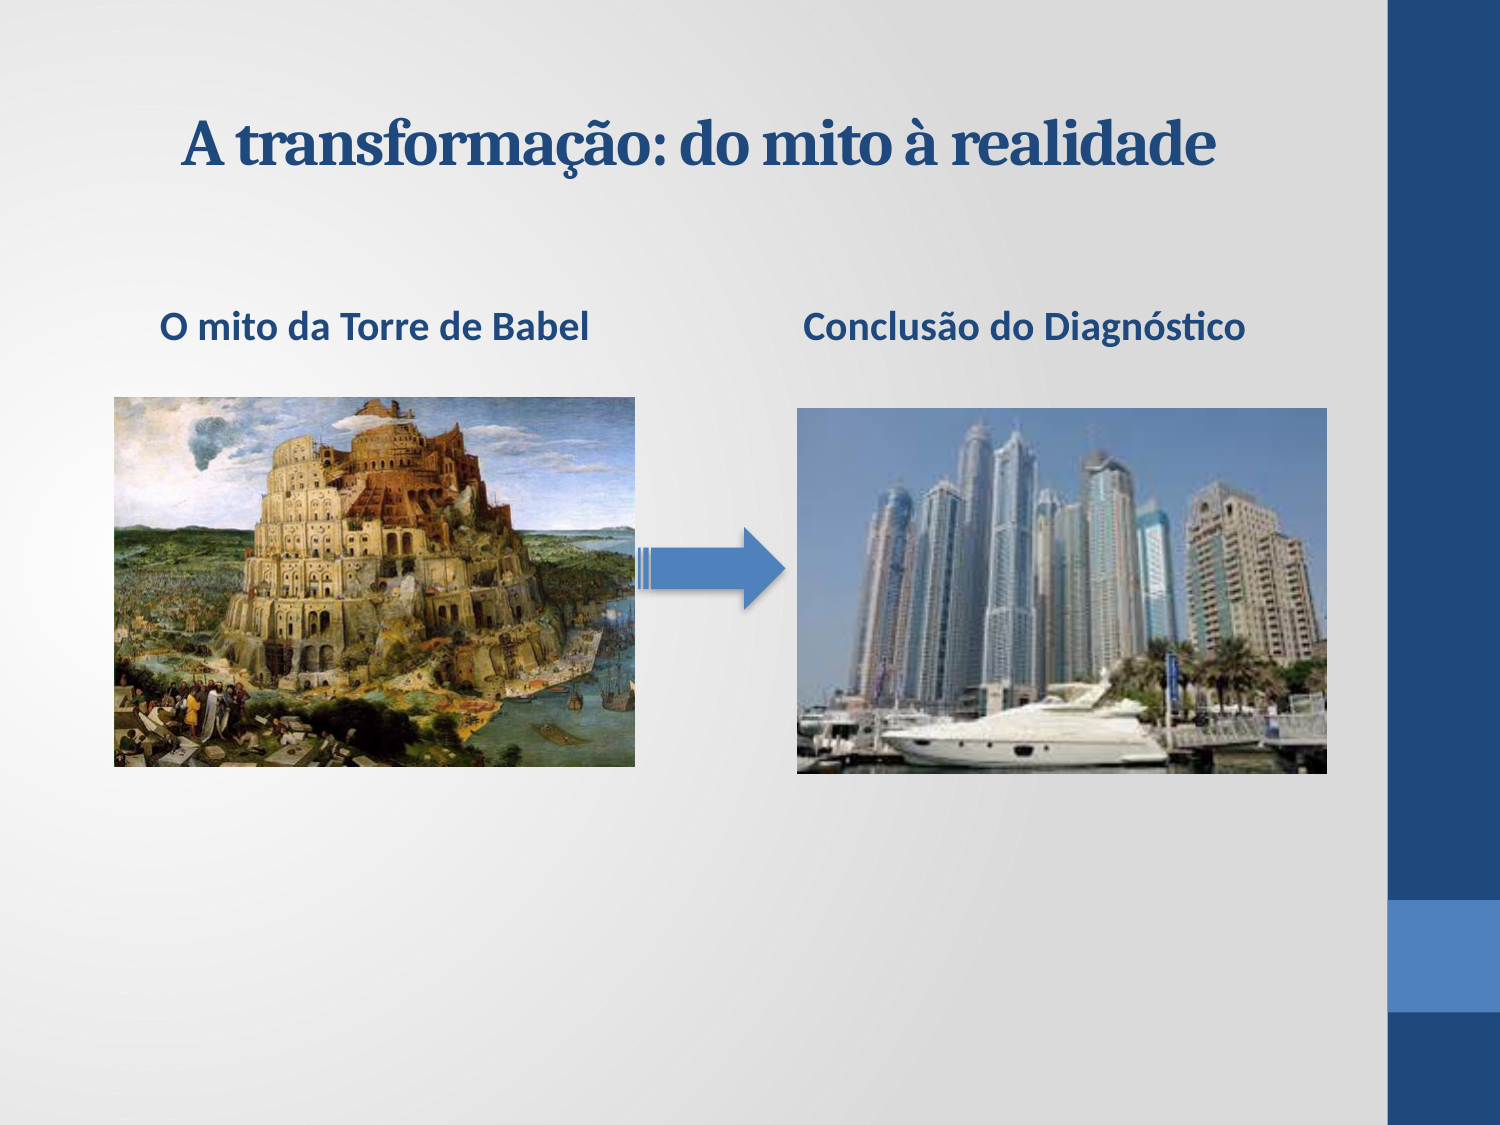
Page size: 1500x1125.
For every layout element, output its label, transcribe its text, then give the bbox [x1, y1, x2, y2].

text_box [646, 526, 787, 611]
list Conclusão do Diagnóstico [725, 251, 1325, 357]
list O mito da Torre de Babel [75, 251, 675, 357]
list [114, 396, 636, 767]
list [796, 408, 1328, 775]
title A transformação: do mito à realidade [75, 45, 1325, 233]
